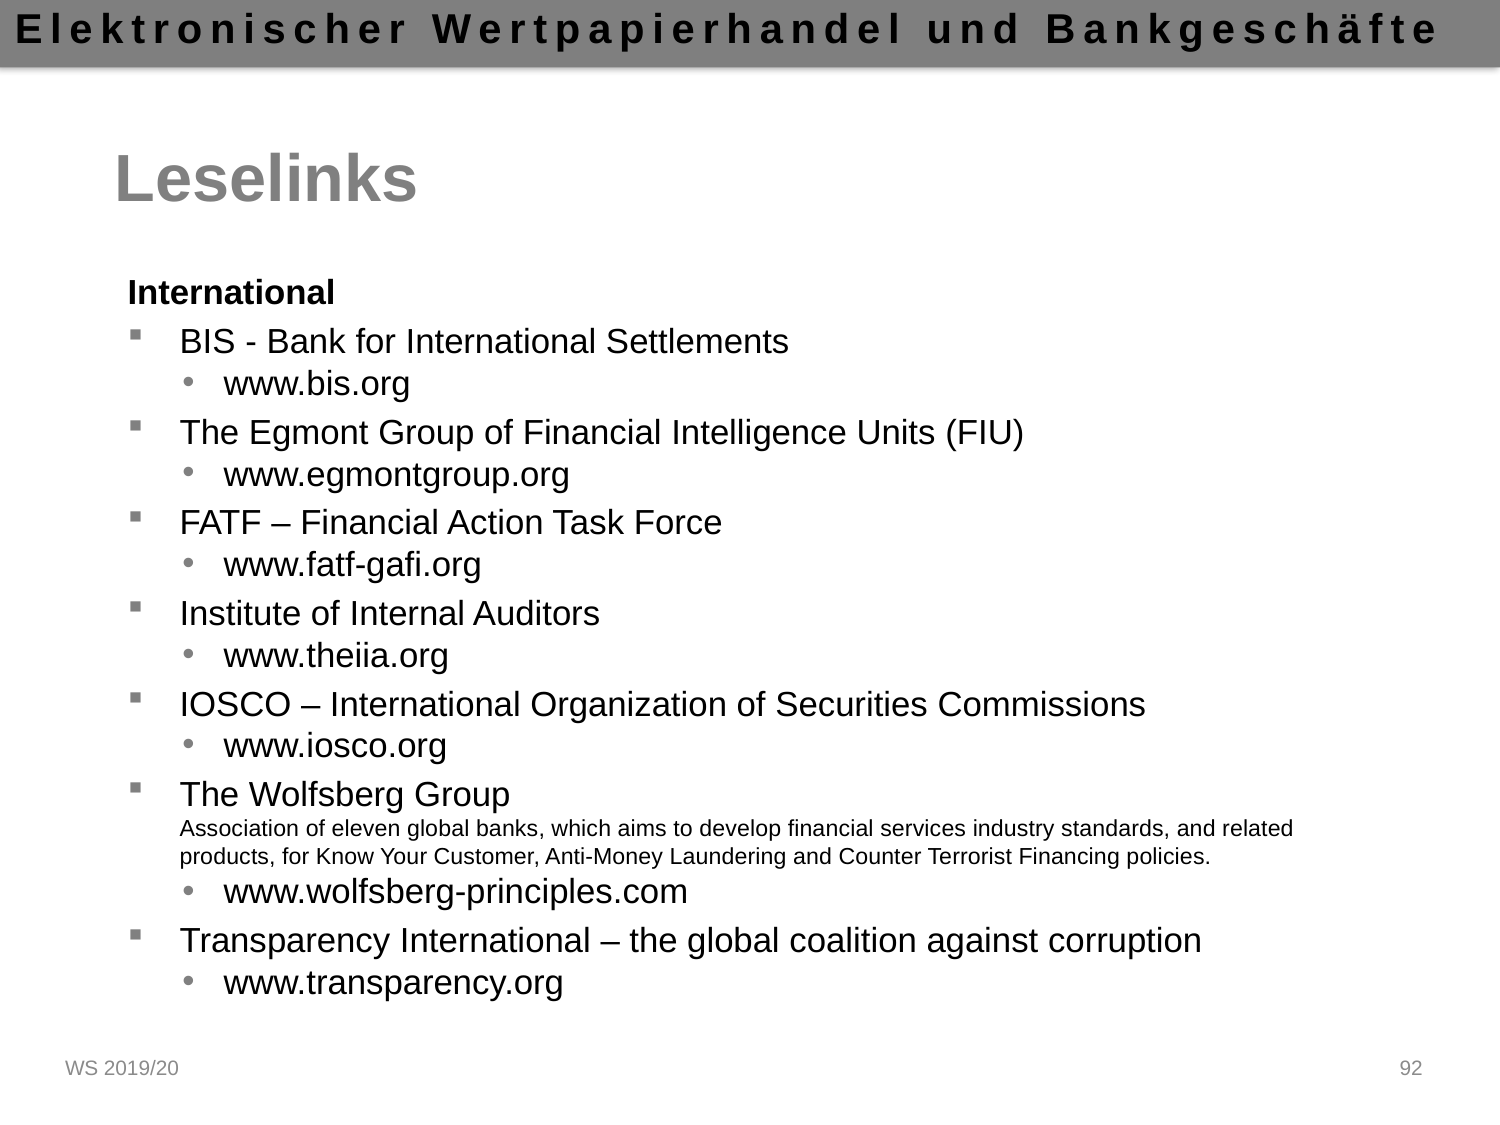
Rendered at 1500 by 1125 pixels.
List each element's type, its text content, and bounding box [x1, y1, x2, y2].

title Leselinks [99, 112, 1438, 238]
list International BIS - Bank for International Settlements www.bis.org The Egmont Group of Financial Intelligence Units (FIU) www.egmontgroup.org FATF – Financial Action Task Force www.fatf-gafi.org Institute of Internal Auditors www.theiia.org IOSCO – International Organization of Securities Commissions www.iosco.org The Wolfsberg Group Association of eleven global banks, which aims to develop financial services industry standards, and related products, for Know Your Customer, Anti-Money Laundering and Counter Terrorist Financing policies. www.wolfsberg-principles.com Transparency International – the global coalition against corruption www.transparency.org [112, 262, 1388, 1013]
